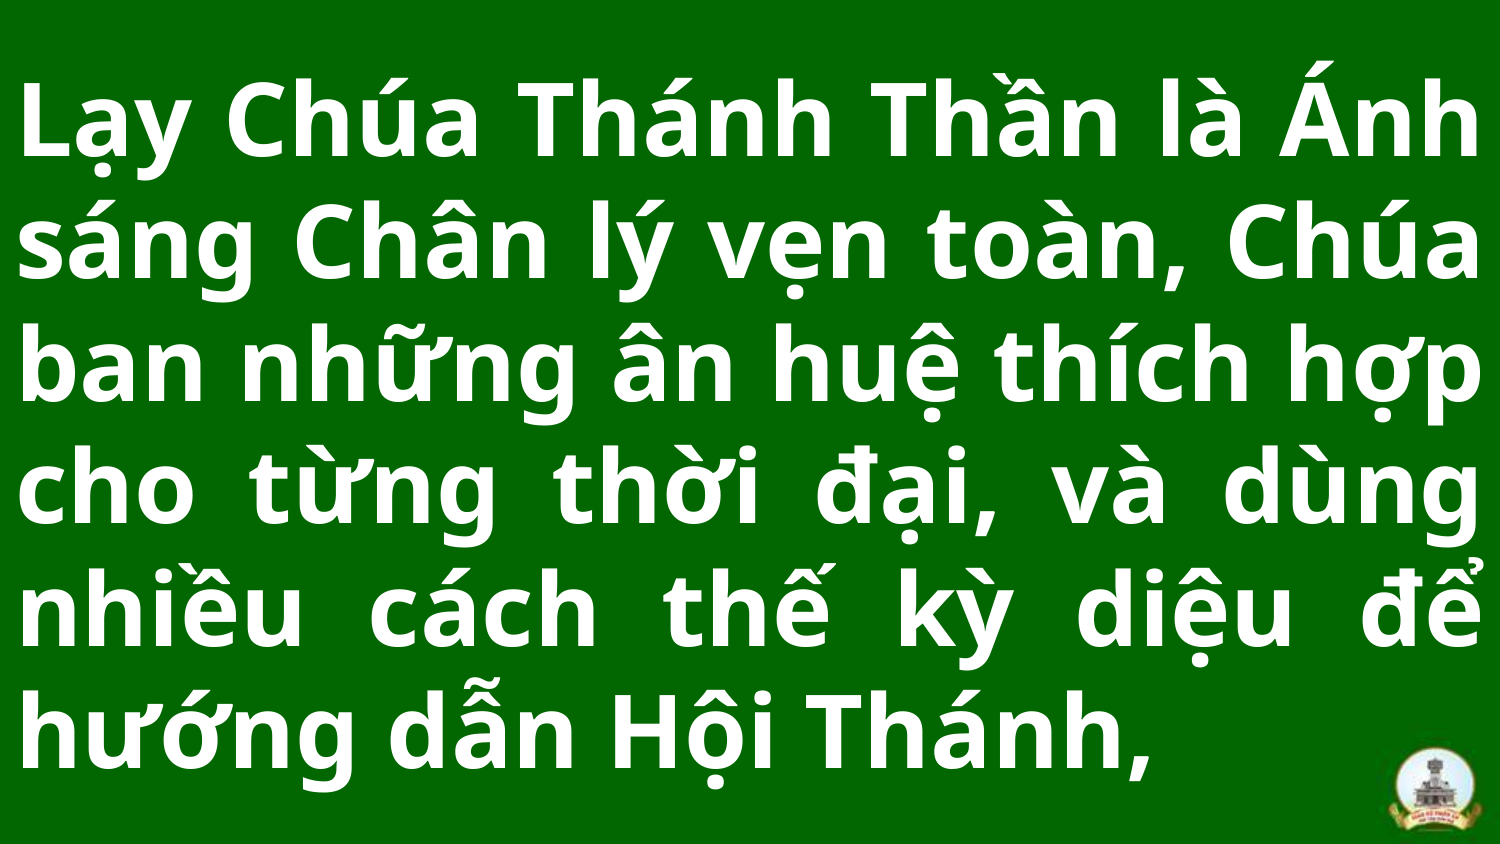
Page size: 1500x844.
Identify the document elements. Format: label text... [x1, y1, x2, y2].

title Lạy Chúa Thánh Thần là Ánh sáng Chân lý vẹn toàn, Chúa ban những ân huệ thích hợp cho từng thời đại, và dùng nhiều cách thế kỳ diệu để hướng dẫn Hội Thánh, [0, 0, 1500, 844]
